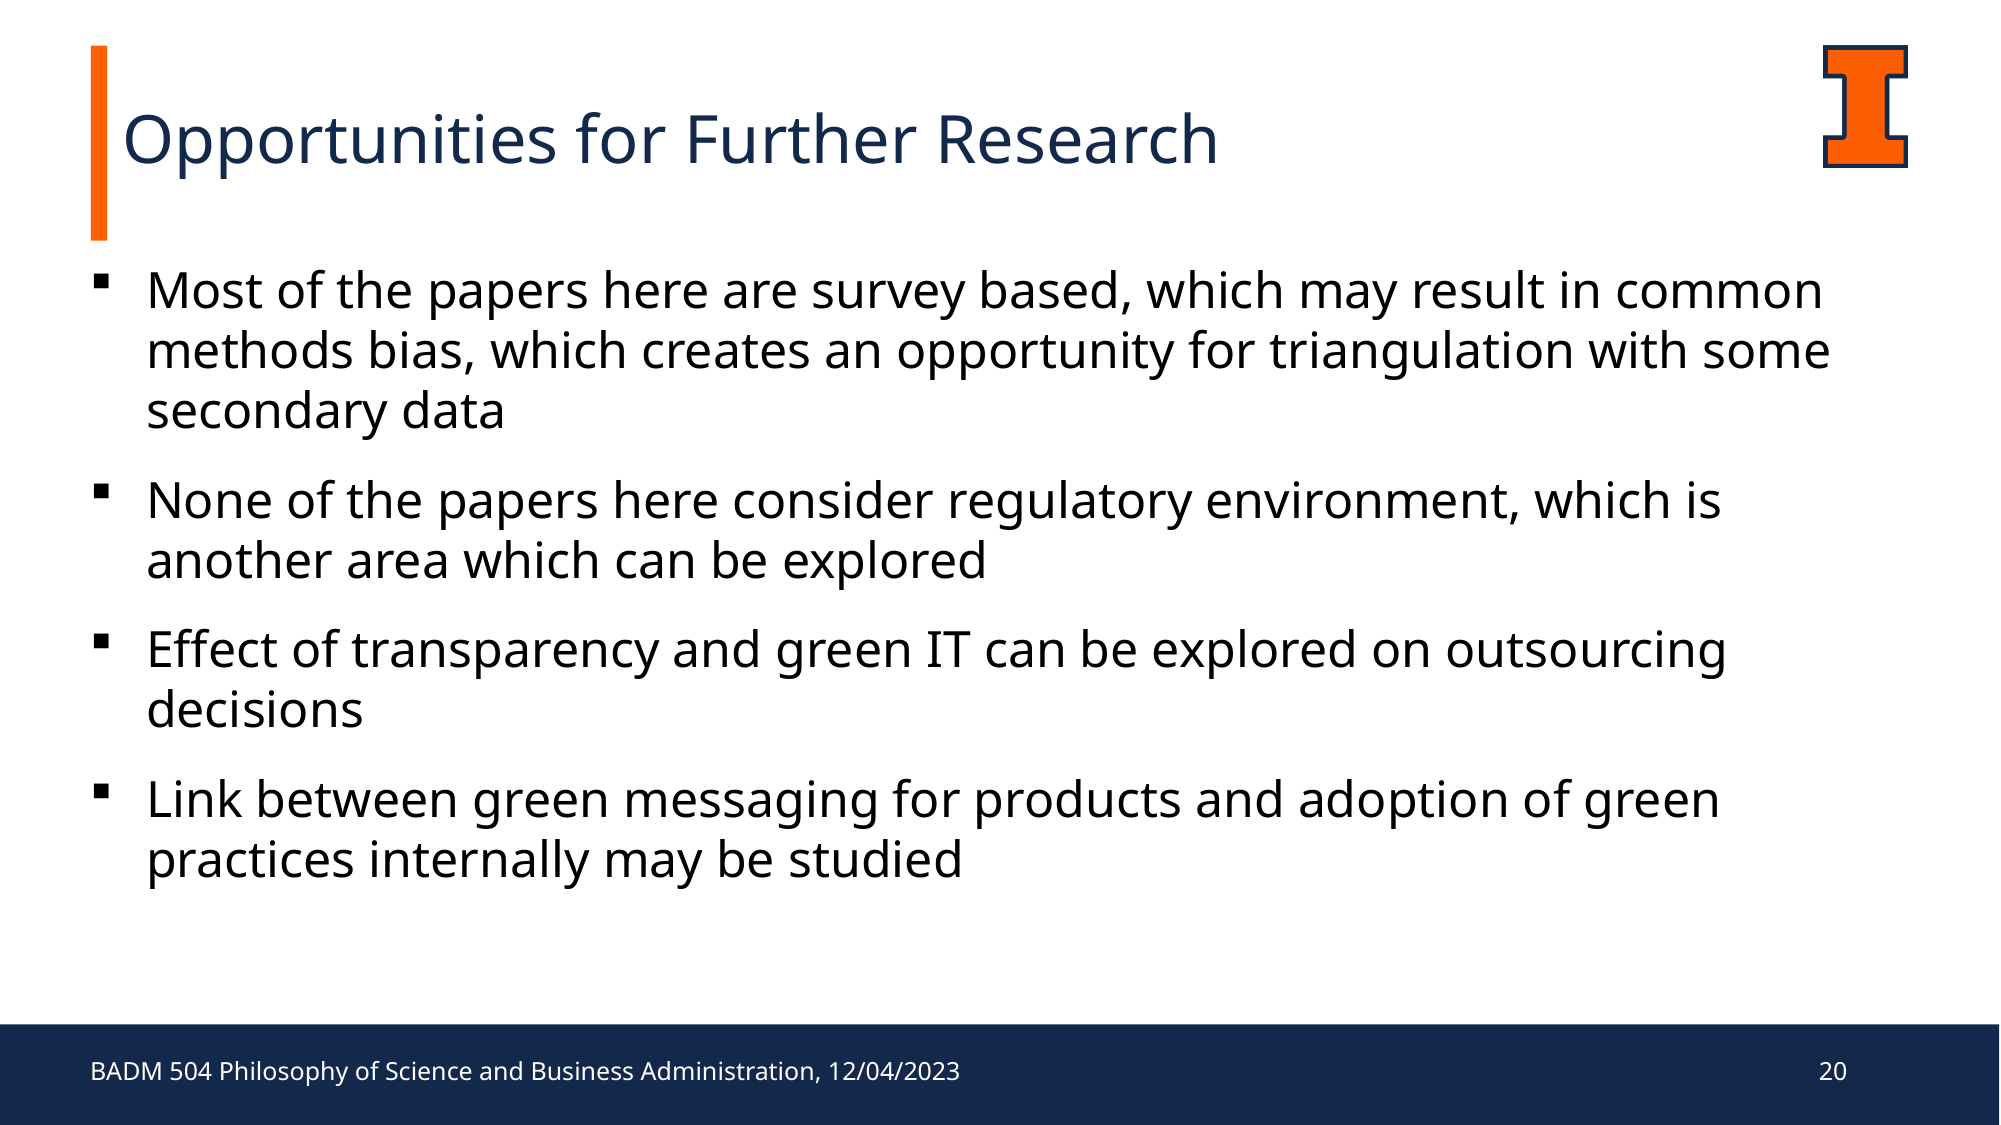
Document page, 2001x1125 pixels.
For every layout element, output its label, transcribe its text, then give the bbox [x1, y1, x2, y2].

list BADM 504 Philosophy of Science and Business Administration, 12/04/2023 [75, 1042, 1412, 1103]
slide_number 20 [1412, 1042, 1863, 1103]
picture [1823, 45, 1908, 168]
list Opportunities for Further Research [107, 39, 1809, 235]
text_box Most of the papers here are survey based, which may result in common methods bias, which creates an opportunity for triangulation with some secondary data None of the papers here consider regulatory environment, which is another area which can be explored Effect of transparency and green IT can be explored on outsourcing decisions Link between green messaging for products and adoption of green practices internally may be studied [75, 250, 1888, 926]
